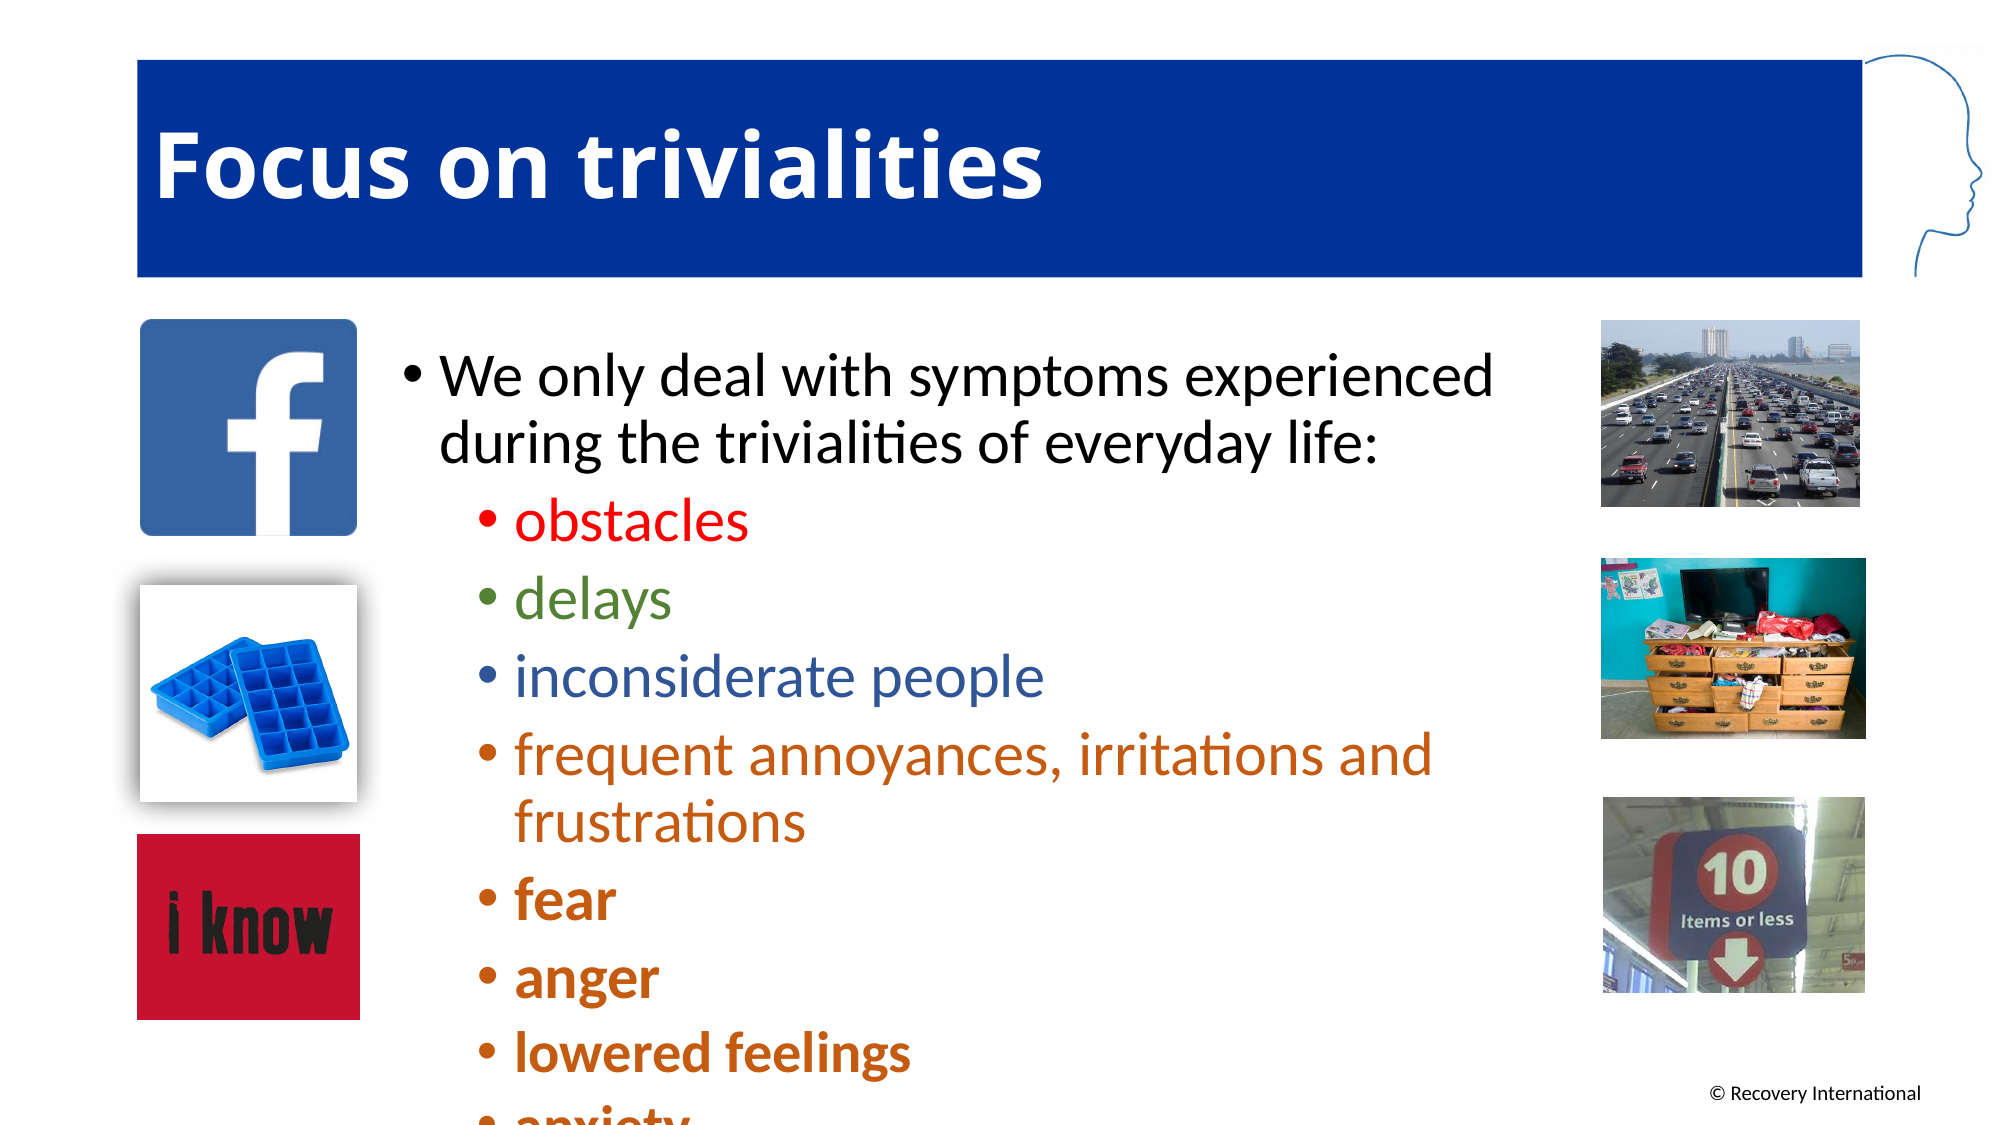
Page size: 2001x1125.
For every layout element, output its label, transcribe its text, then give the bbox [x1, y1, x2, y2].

picture [140, 319, 357, 536]
picture [137, 834, 360, 1020]
picture [1603, 796, 1865, 993]
picture [1601, 558, 1866, 739]
list We only deal with symptoms experienced during the trivialities of everyday life: obstacles delays inconsiderate people frequent annoyances, irritations and frustrations fear anger lowered feelings anxiety obsessive-compulsive behavior insomnia and more! [386, 335, 1567, 1125]
text_box © Recovery International [1694, 1071, 2000, 1112]
picture [140, 585, 357, 802]
picture [1601, 320, 1860, 507]
picture [1864, 44, 1990, 278]
title Focus on trivialities [137, 59, 1863, 278]
